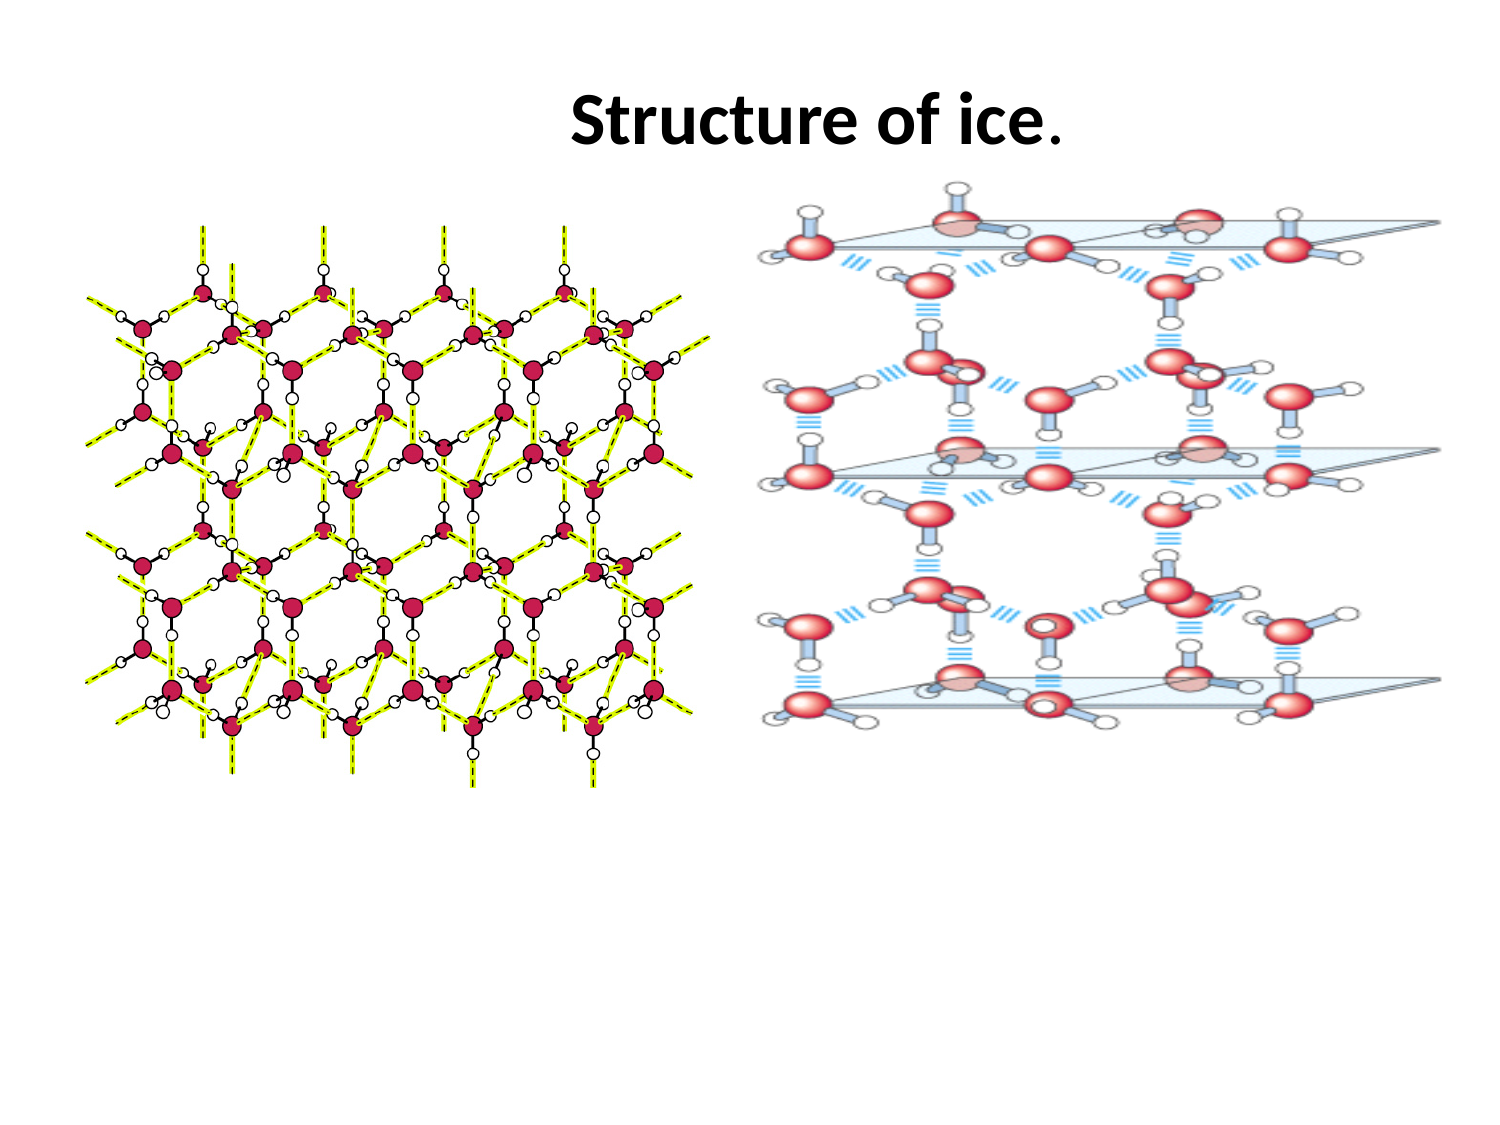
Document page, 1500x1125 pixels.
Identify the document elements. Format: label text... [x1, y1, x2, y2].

text_box Structure of ice. [555, 62, 1097, 168]
picture [737, 162, 1463, 751]
picture [74, 224, 726, 788]
